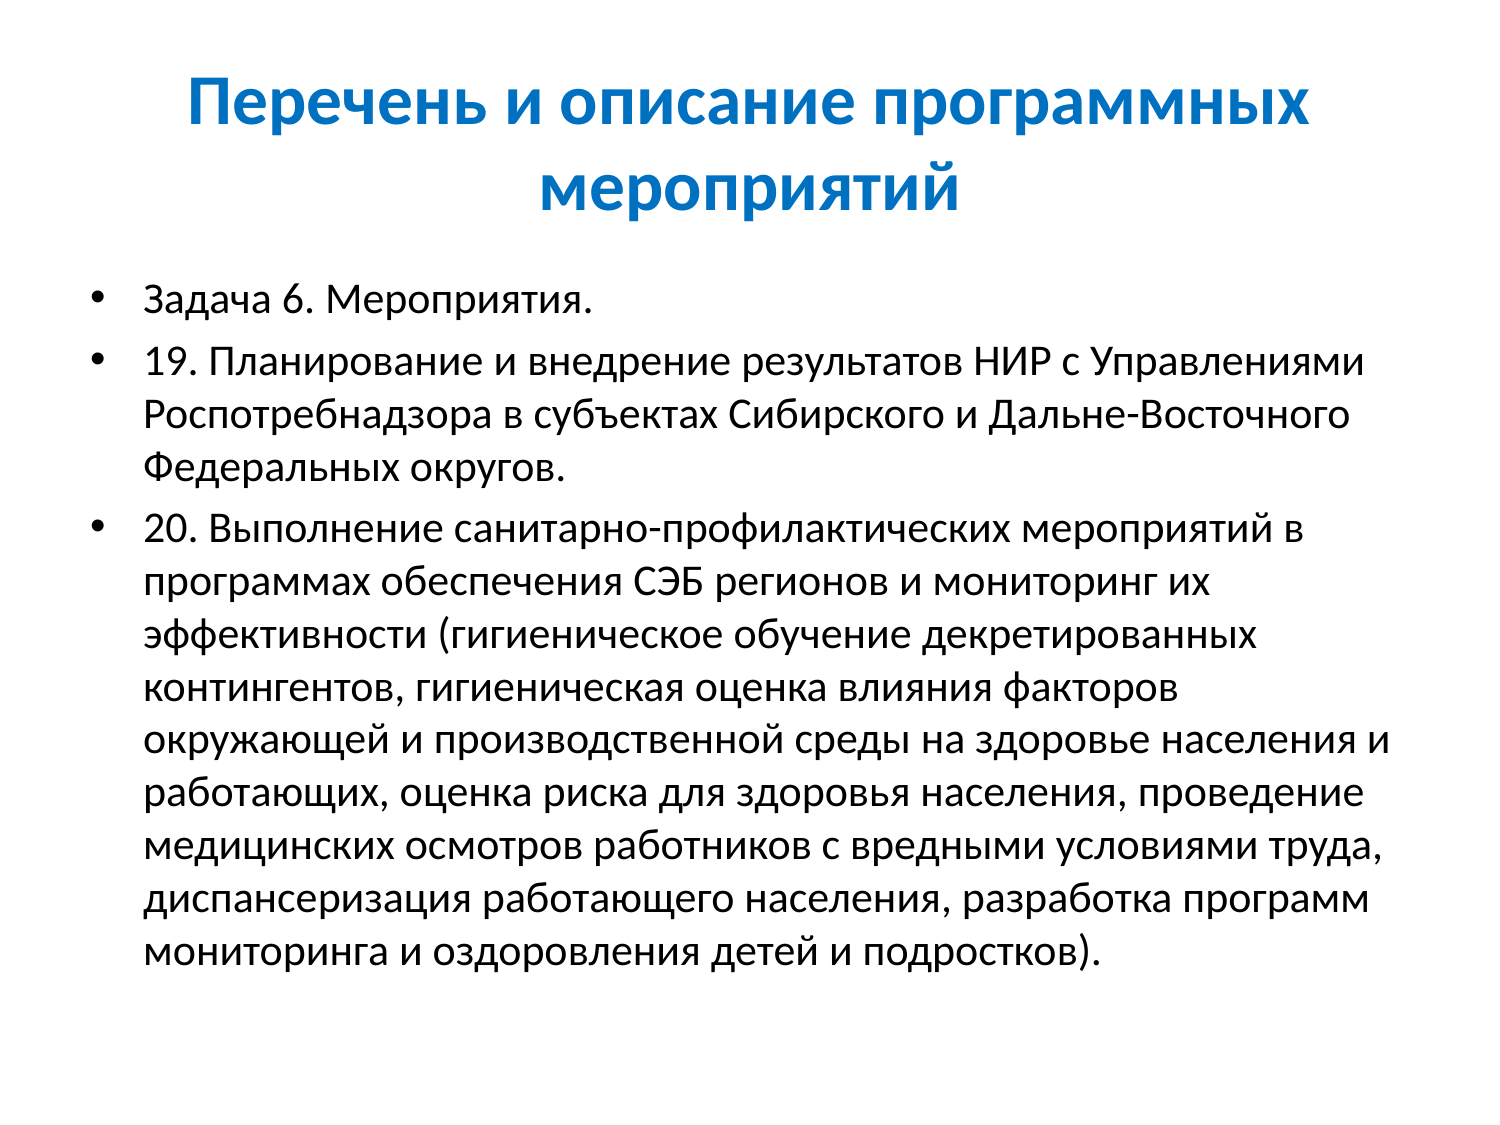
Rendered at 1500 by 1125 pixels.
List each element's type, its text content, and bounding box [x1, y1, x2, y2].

title Перечень и описание программных мероприятий [75, 45, 1425, 233]
list Задача 6. Мероприятия. 19. Планирование и внедрение результатов НИР с Управлениями Роспотребнадзора в субъектах Сибирского и Дальне-Восточного Федеральных округов. 20. Выполнение санитарно-профилактических мероприятий в программах обеспечения СЭБ регионов и мониторинг их эффективности (гигиеническое обучение декретированных контингентов, гигиеническая оценка влияния факторов окружающей и производственной среды на здоровье населения и работающих, оценка риска для здоровья населения, проведение медицинских осмотров работников с вредными условиями труда, диспансеризация работающего населения, разработка программ мониторинга и оздоровления детей и подростков). [75, 262, 1425, 1005]
